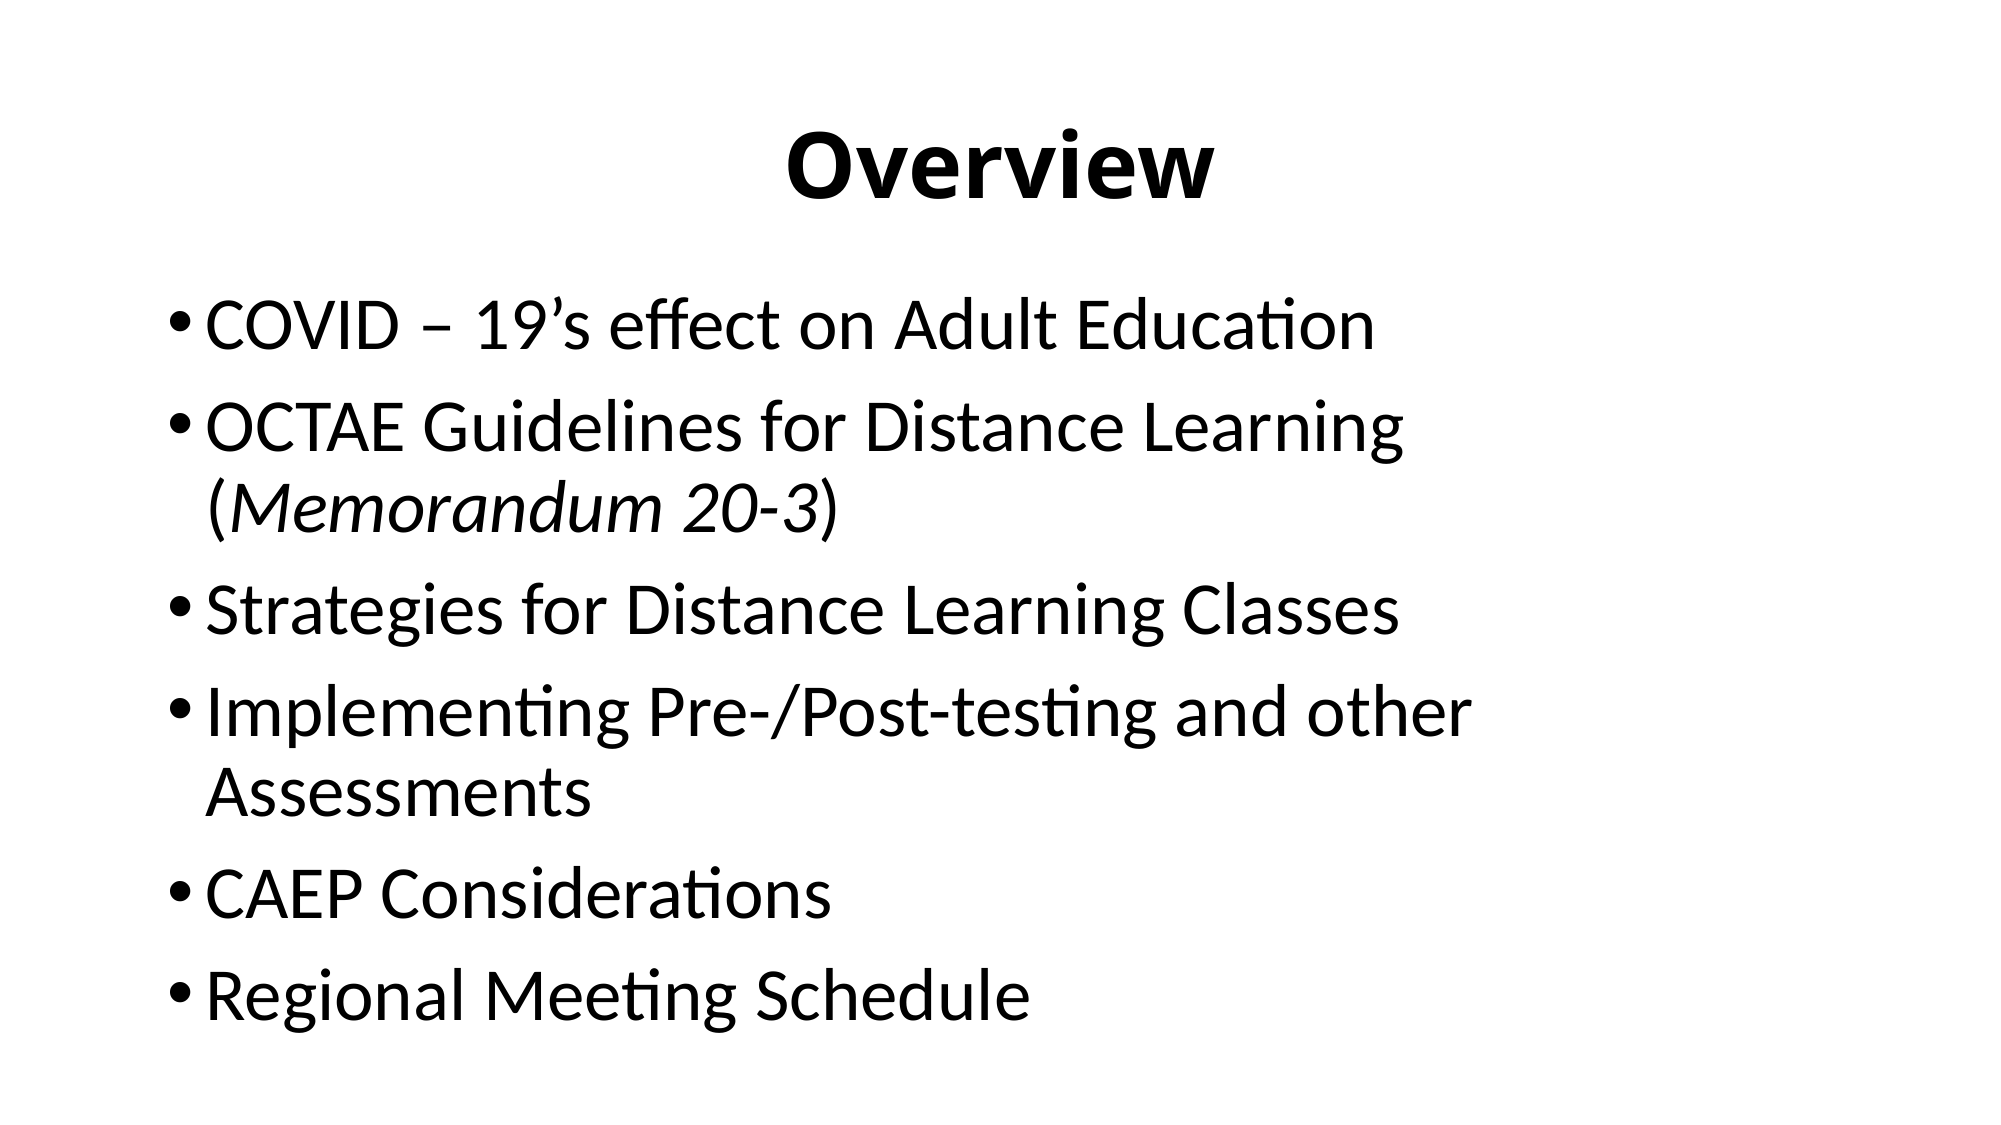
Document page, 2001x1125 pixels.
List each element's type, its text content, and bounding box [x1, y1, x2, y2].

list COVID – 19’s effect on Adult Education OCTAE Guidelines for Distance Learning (Memorandum 20-3) Strategies for Distance Learning Classes Implementing Pre-/Post-testing and other Assessments CAEP Considerations Regional Meeting Schedule [152, 277, 1863, 1048]
title Overview [137, 59, 1863, 278]
